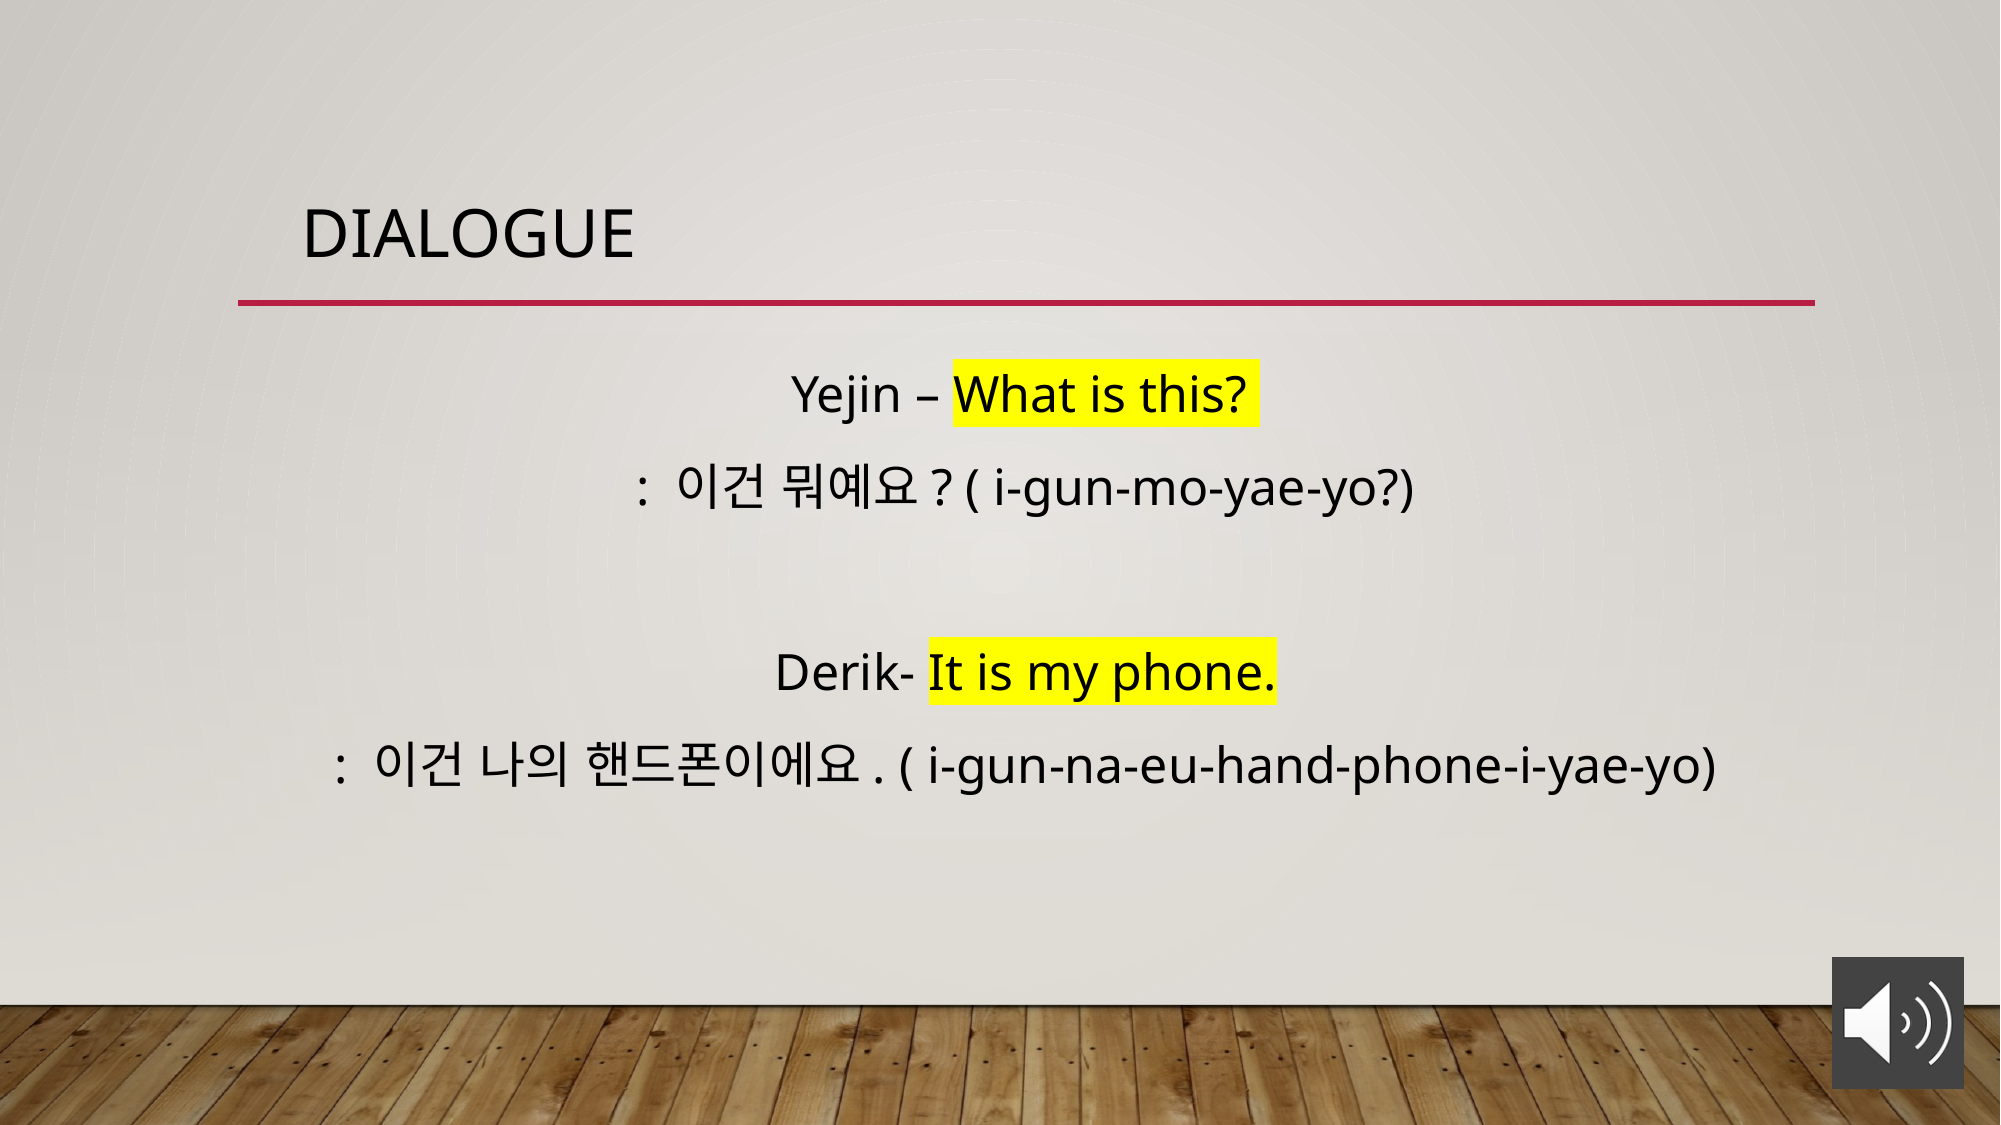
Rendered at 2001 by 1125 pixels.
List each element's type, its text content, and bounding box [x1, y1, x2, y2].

picture [0, 955, 2000, 1125]
title Dialogue [286, 192, 1863, 365]
list Yejin – What is this? : 이건 뭐예요? ( i-gun-mo-yae-yo?) Derik- It is my phone. : 이건 나의 핸드폰이에요. ( i-gun-na-eu-hand-phone-i-yae-yo) [238, 342, 1814, 909]
